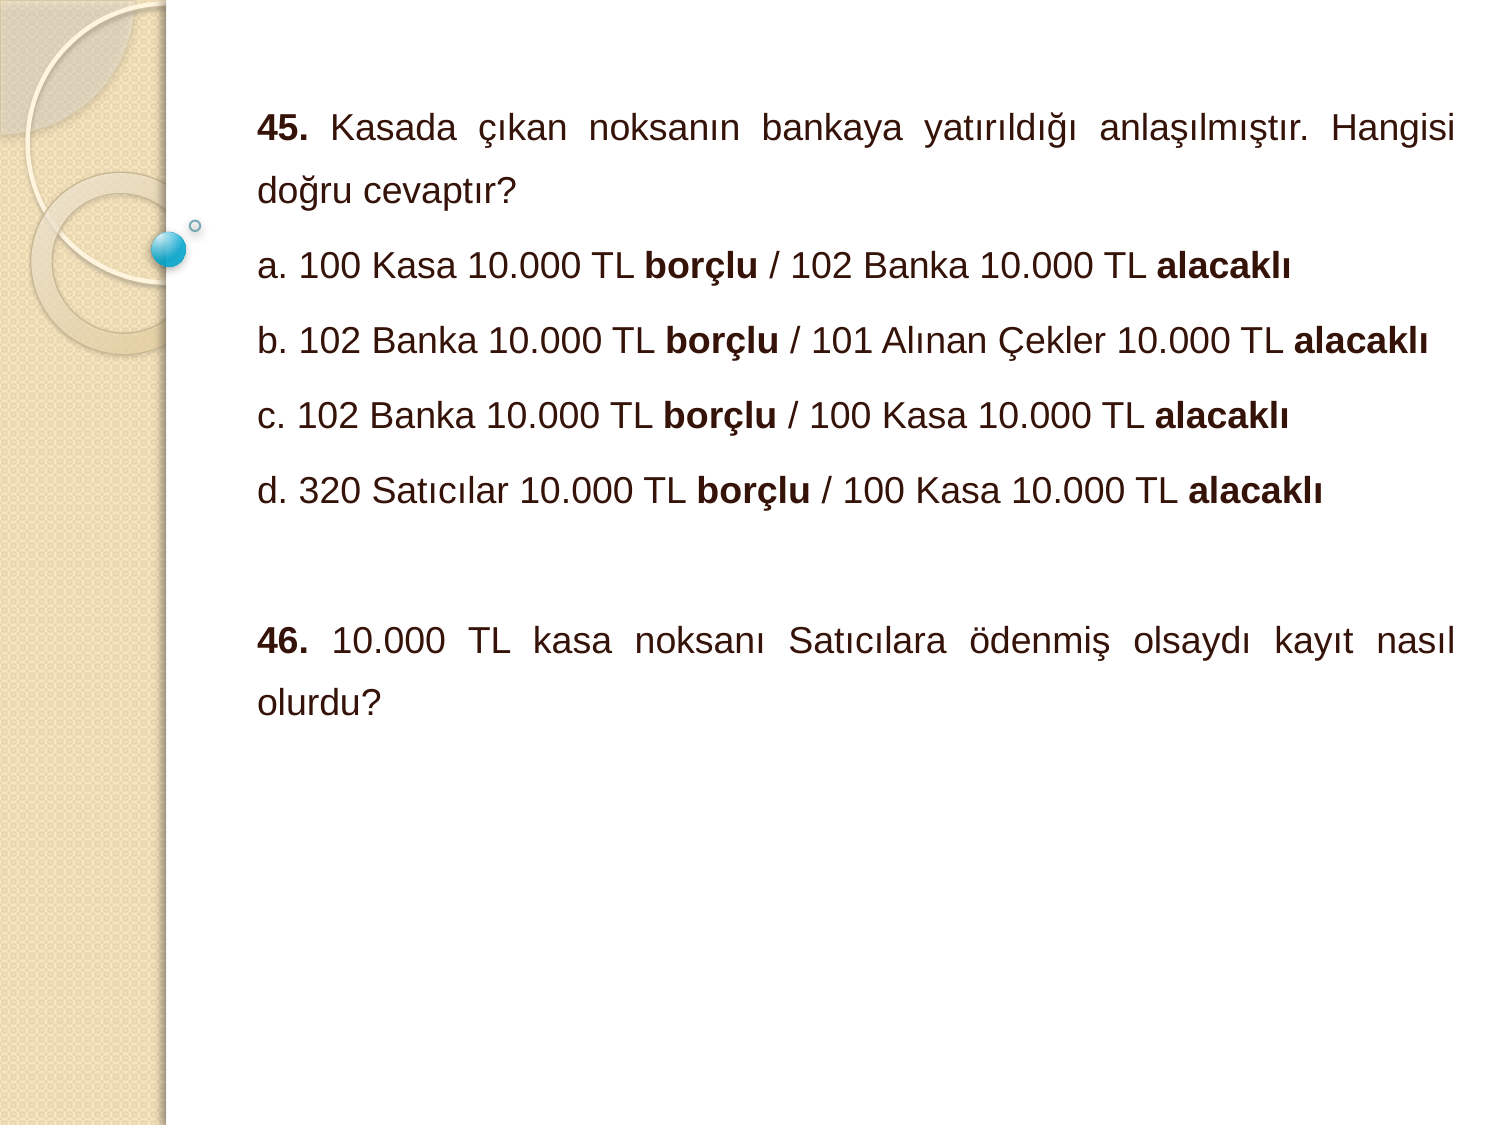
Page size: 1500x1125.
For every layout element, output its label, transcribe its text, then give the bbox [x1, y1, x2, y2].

subtitle 45. Kasada çıkan noksanın bankaya yatırıldığı anlaşılmıştır. Hangisi doğru cevaptır? a. 100 Kasa 10.000 TL borçlu / 102 Banka 10.000 TL alacaklı b. 102 Banka 10.000 TL borçlu / 101 Alınan Çekler 10.000 TL alacaklı c. 102 Banka 10.000 TL borçlu / 100 Kasa 10.000 TL alacaklı d. 320 Satıcılar 10.000 TL borçlu / 100 Kasa 10.000 TL alacaklı 46. 10.000 TL kasa noksanı Satıcılara ödenmiş olsaydı kayıt nasıl olurdu? [230, 78, 1471, 1094]
